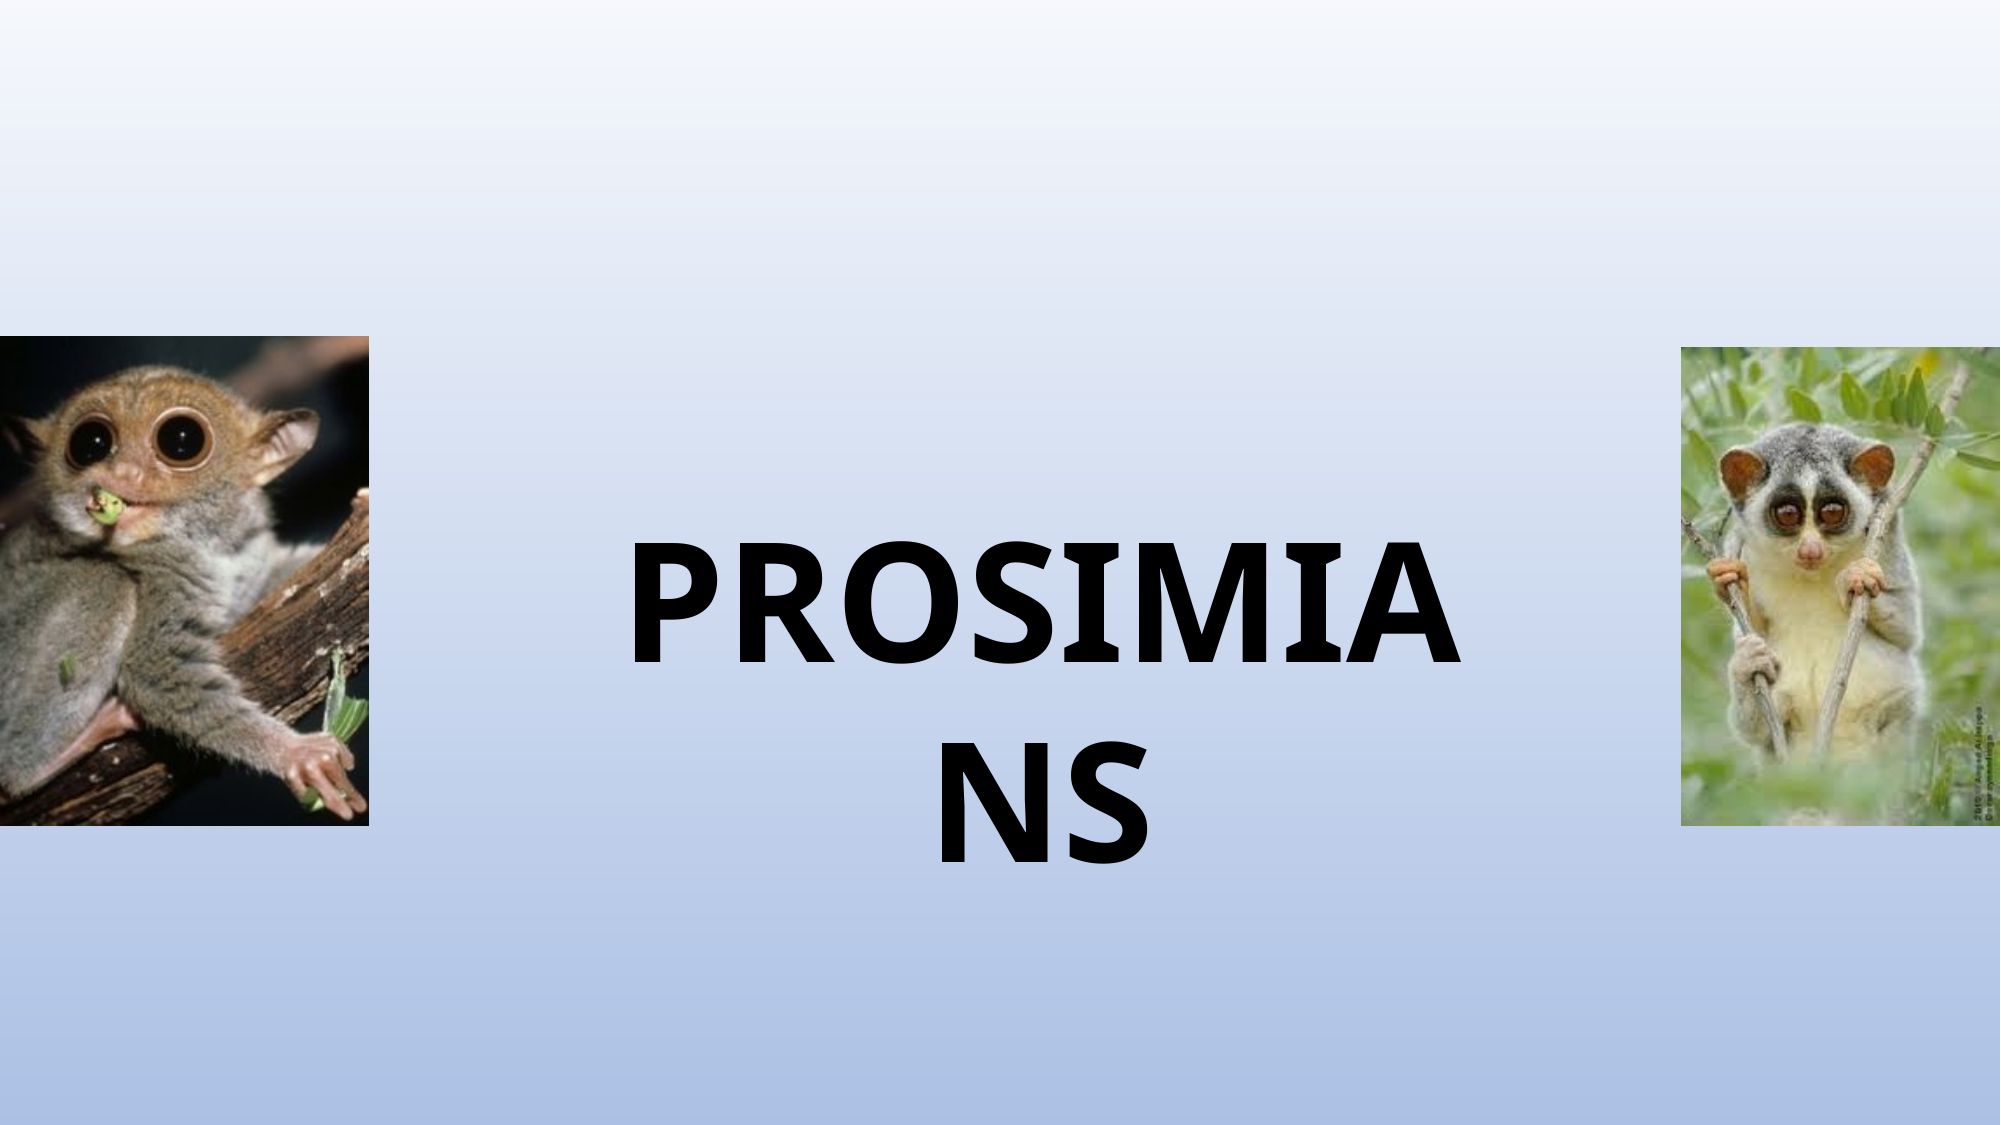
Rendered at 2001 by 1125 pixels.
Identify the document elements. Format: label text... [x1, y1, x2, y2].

text_box PROSIMIANS [546, 488, 1537, 904]
picture [0, 336, 369, 826]
picture [1681, 347, 2000, 826]
